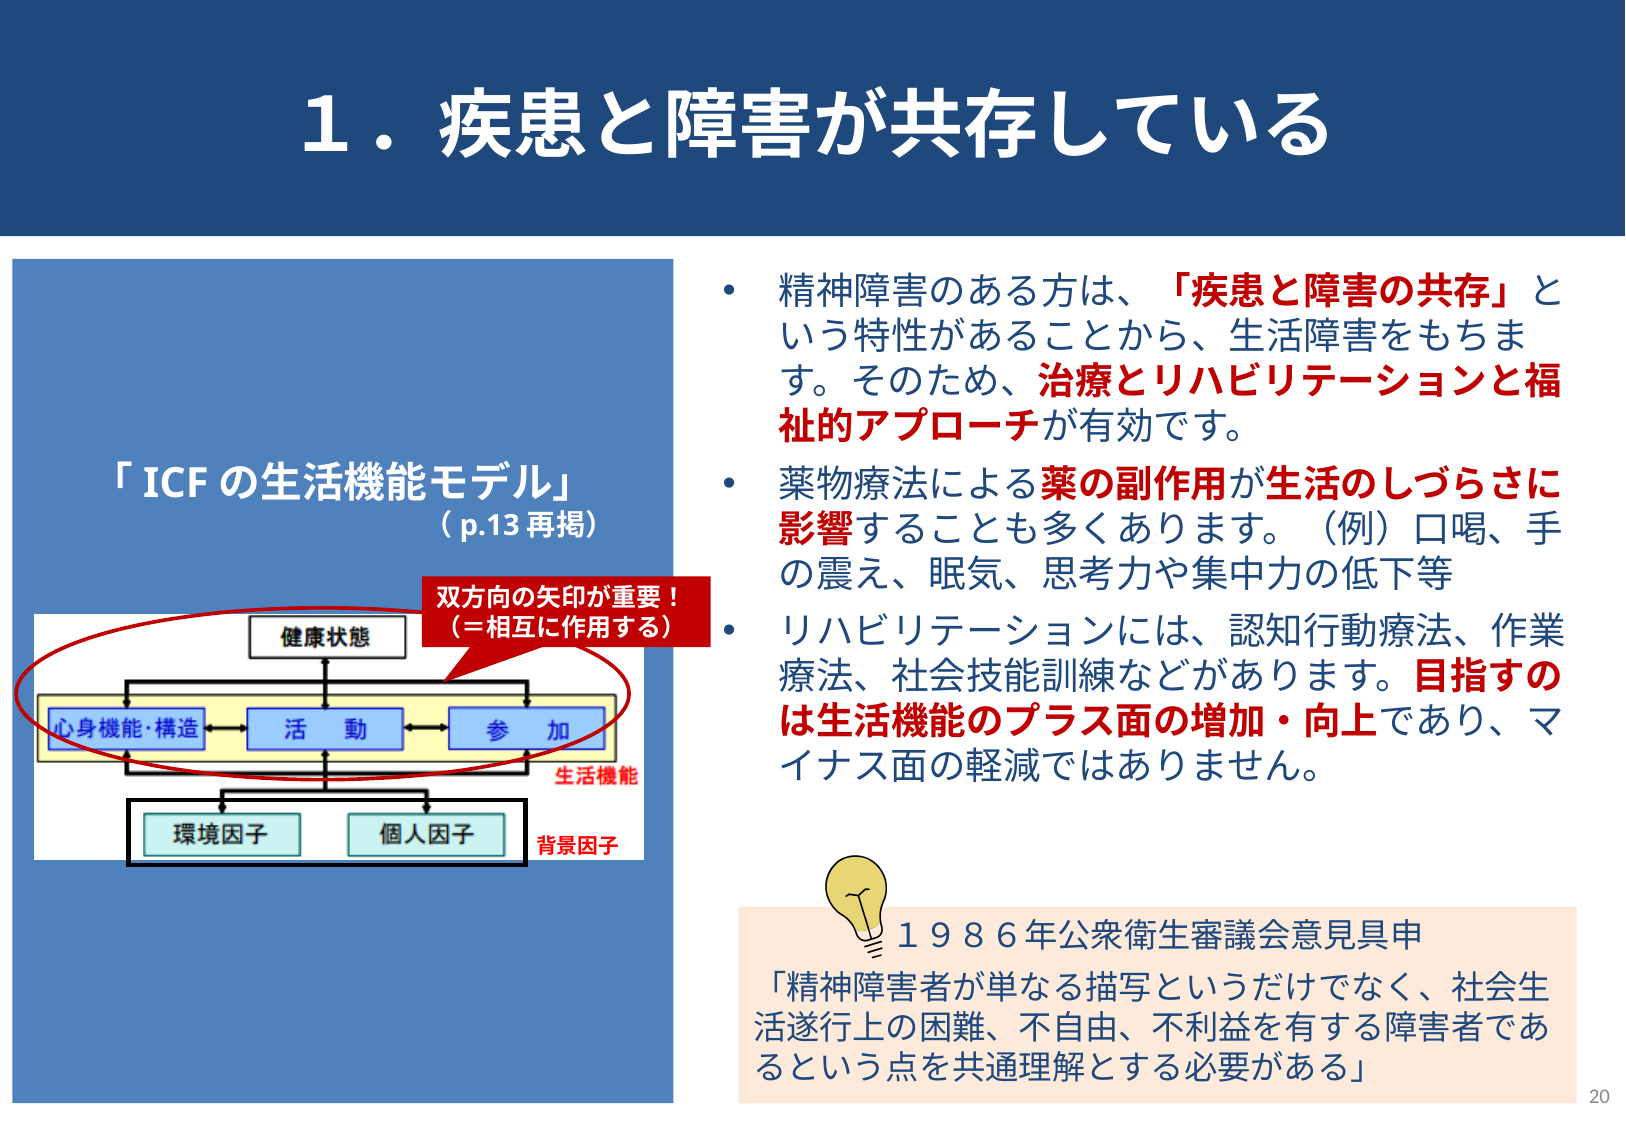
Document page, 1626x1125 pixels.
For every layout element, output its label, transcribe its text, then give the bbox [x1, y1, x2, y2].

picture [739, 780, 984, 1033]
text_box 双方向の矢印が重要！ （＝相互に作用する） [420, 575, 712, 649]
text_box 19 [1562, 1065, 1625, 1125]
text_box 精神障害のある方は、「疾患と障害の共存」という特性があることから、生活障害をもちます。そのため、治療とリハビリテーションと福祉的アプローチが有効です。 薬物療法による薬の副作用が生活のしづらさに影響することも多くあります。（例）口喝、手の震え、眠気、思考力や集中力の低下等 リハビリテーションには、認知行動療法、作業療法、社会技能訓練などがあります。目指すのは生活機能のプラス面の増加・向上であり、マイナス面の軽減ではありません。 [708, 259, 1594, 795]
text_box [128, 860, 515, 866]
text_box １９８６年公衆衛生審議会意見具申 「精神障害者が単なる描写というだけでなく、社会生活遂行上の困難、不自由、不利益を有する障害者であるという点を共通理解とする必要がある」 [738, 906, 1577, 1104]
text_box [12, 258, 674, 1104]
text_box 背景因子 [515, 860, 640, 866]
text_box [15, 663, 34, 724]
text_box １．疾患と障害が共存している [0, 0, 1625, 237]
text_box 「ICFの生活機能モデル」 （p.13再掲） [56, 448, 630, 549]
text_box [199, 606, 420, 614]
picture [34, 614, 644, 860]
